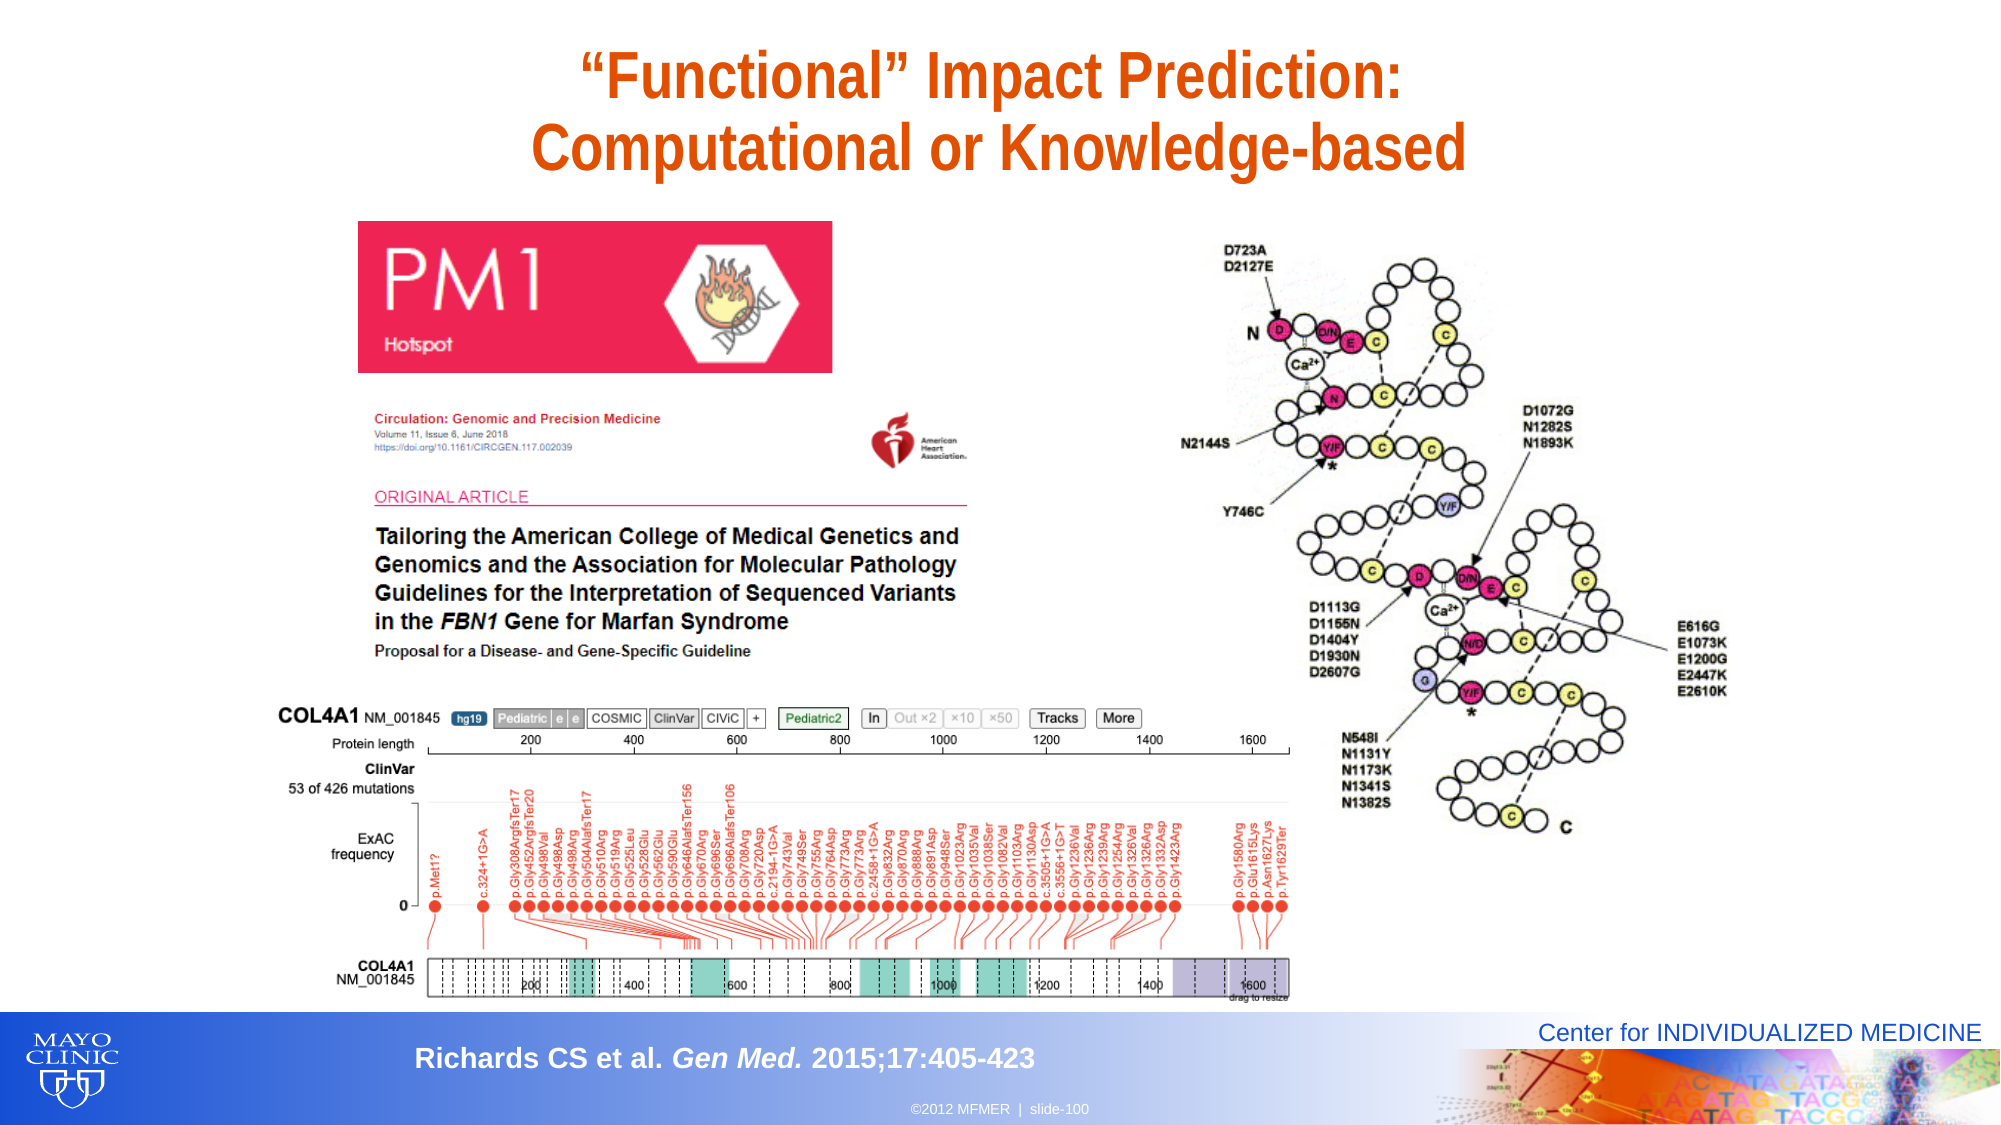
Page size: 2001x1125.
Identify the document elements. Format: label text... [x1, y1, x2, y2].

text_box Richards CS et al. Gen Med. 2015;17:405-423 [399, 1032, 1181, 1082]
picture [1378, 1049, 2000, 1125]
picture [269, 243, 1731, 1010]
picture [357, 394, 985, 666]
text_box “Functional” Impact Prediction: Computational or Knowledge-based [357, 0, 1642, 193]
picture [357, 221, 833, 374]
